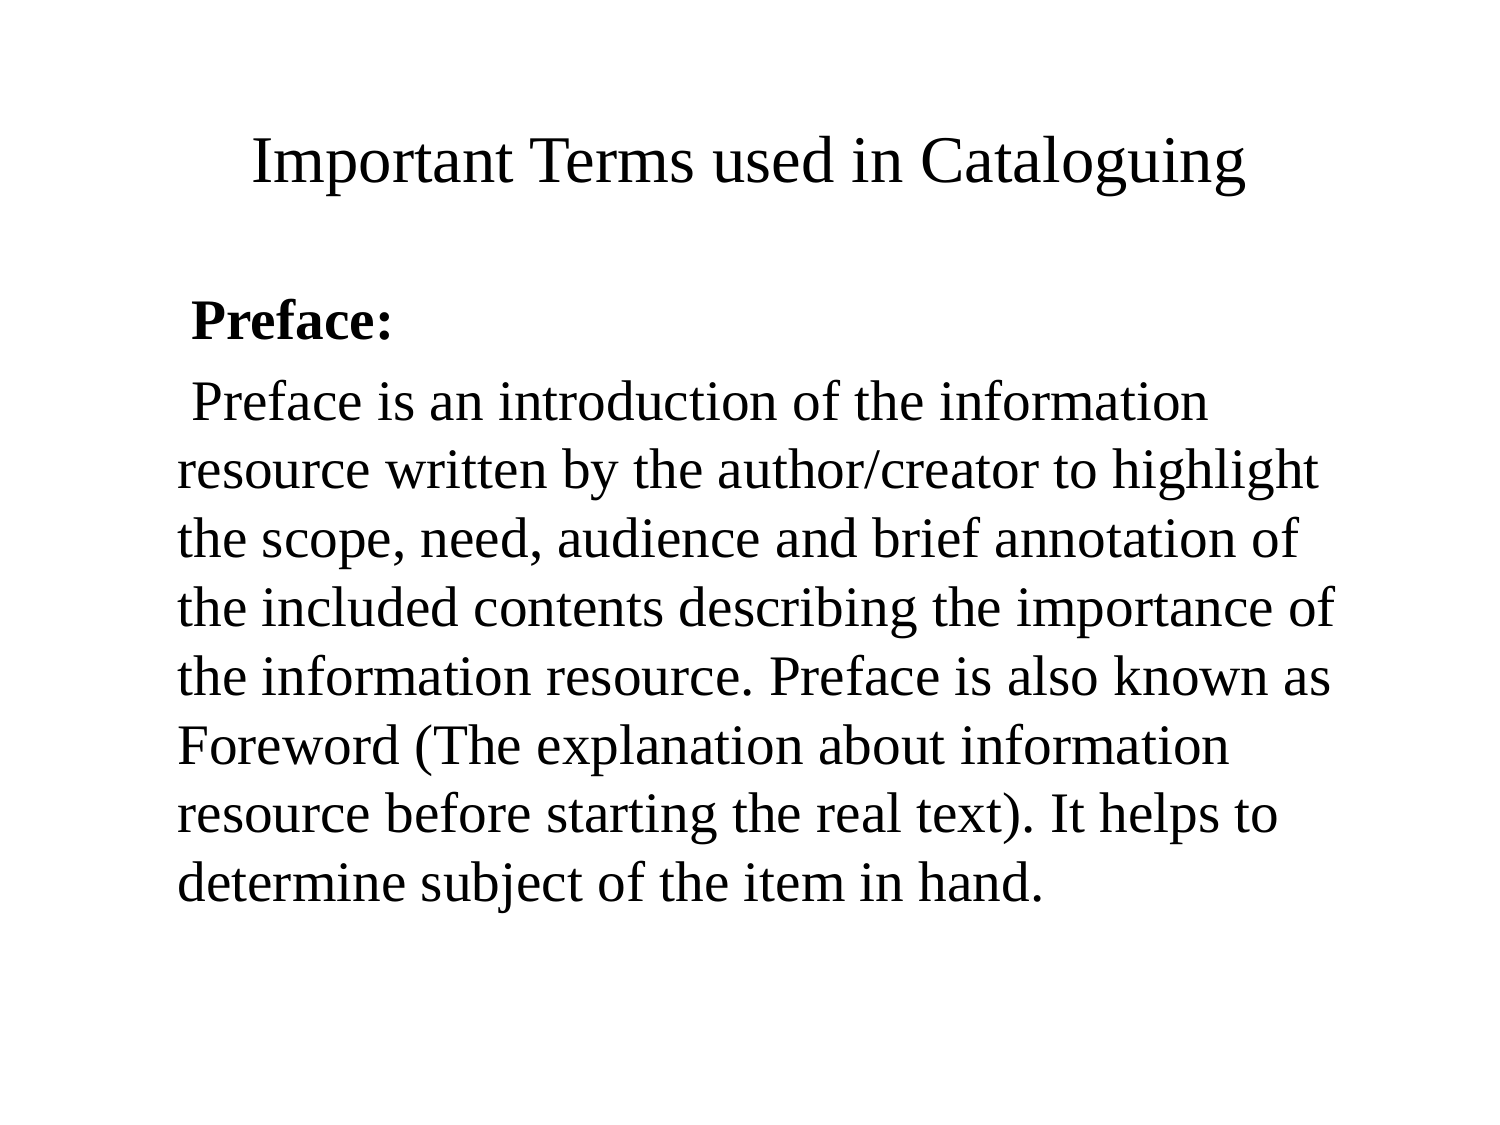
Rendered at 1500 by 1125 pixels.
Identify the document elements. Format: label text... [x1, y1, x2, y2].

subtitle Preface: Preface is an introduction of the information resource written by the author/creator to highlight the scope, need, audience and brief annotation of the included contents describing the importance of the information resource. Preface is also known as Foreword (The explanation about information resource before starting the real text). It helps to determine subject of the item in hand. [162, 275, 1363, 963]
title Important Terms used in Cataloguing [112, 75, 1388, 238]
